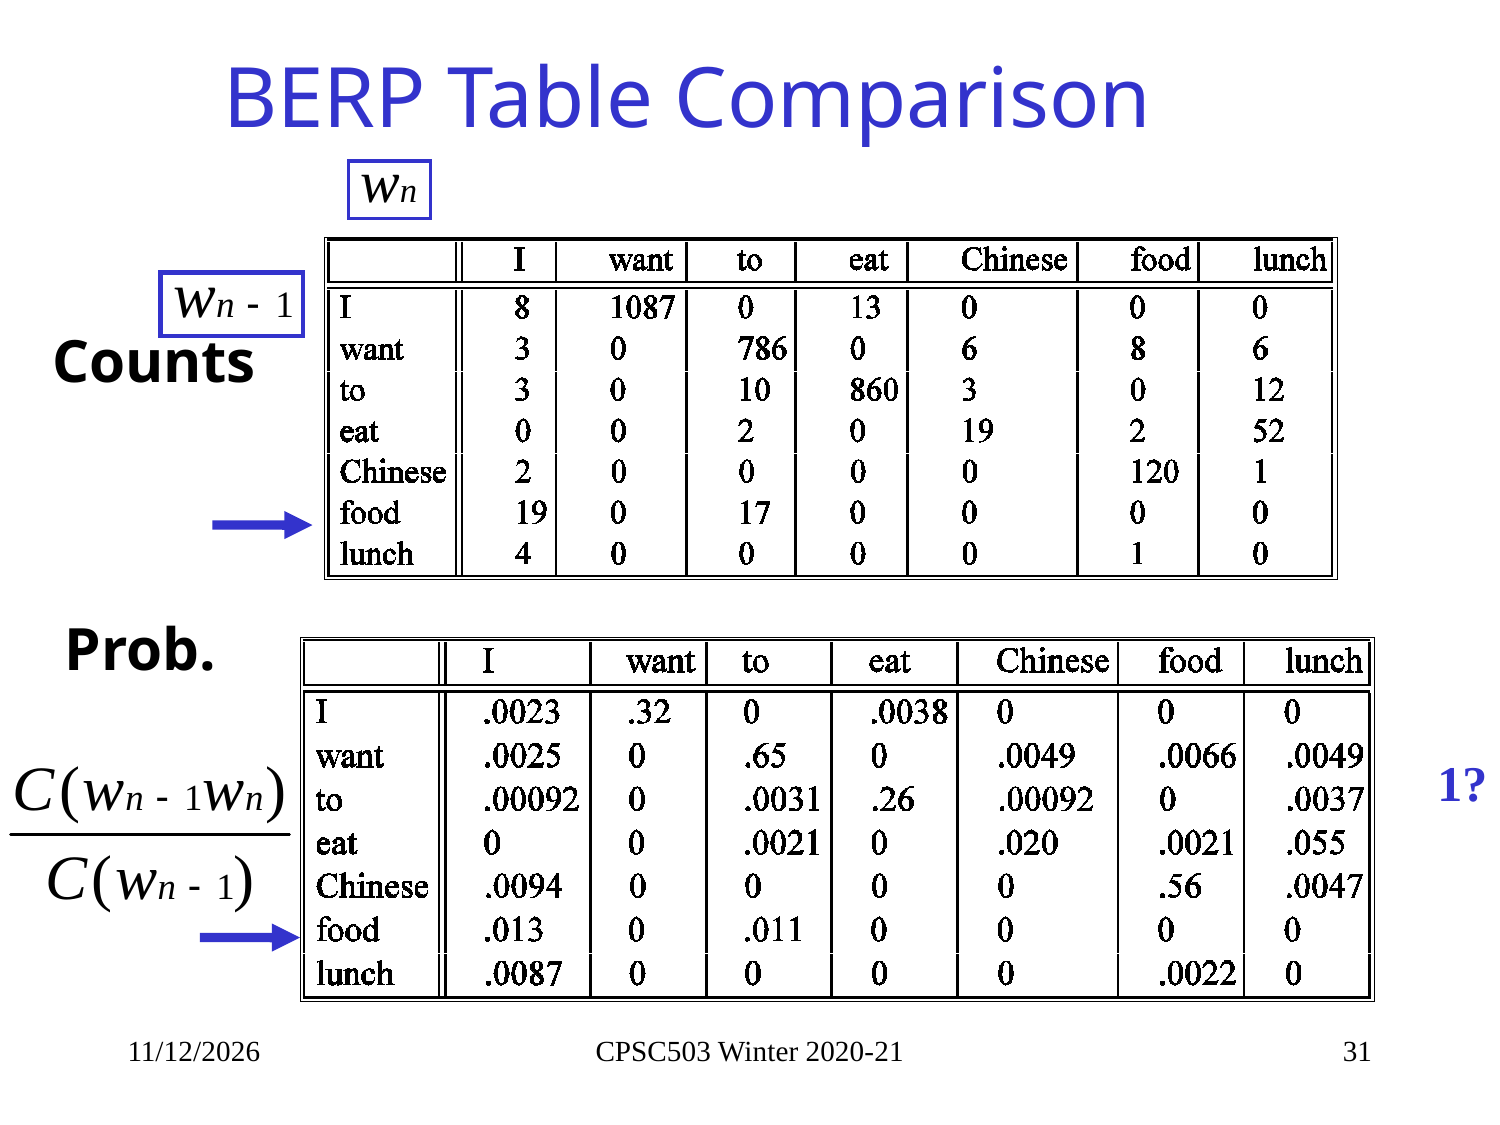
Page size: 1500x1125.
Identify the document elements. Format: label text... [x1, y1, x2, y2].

text_box 1? [1422, 744, 1500, 819]
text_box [162, 274, 301, 334]
slide_number 31 [1074, 1024, 1388, 1101]
text_box Prob. [50, 612, 325, 713]
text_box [349, 162, 430, 218]
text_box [299, 637, 1376, 1002]
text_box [324, 237, 1338, 581]
footer CPSC503 Winter 2020-21 [512, 1024, 988, 1101]
text_box [212, 518, 313, 532]
title BERP Table Comparison [49, 0, 1326, 188]
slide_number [112, 1024, 426, 1101]
text_box [199, 933, 294, 944]
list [0, 749, 301, 924]
text_box Counts [37, 324, 313, 425]
